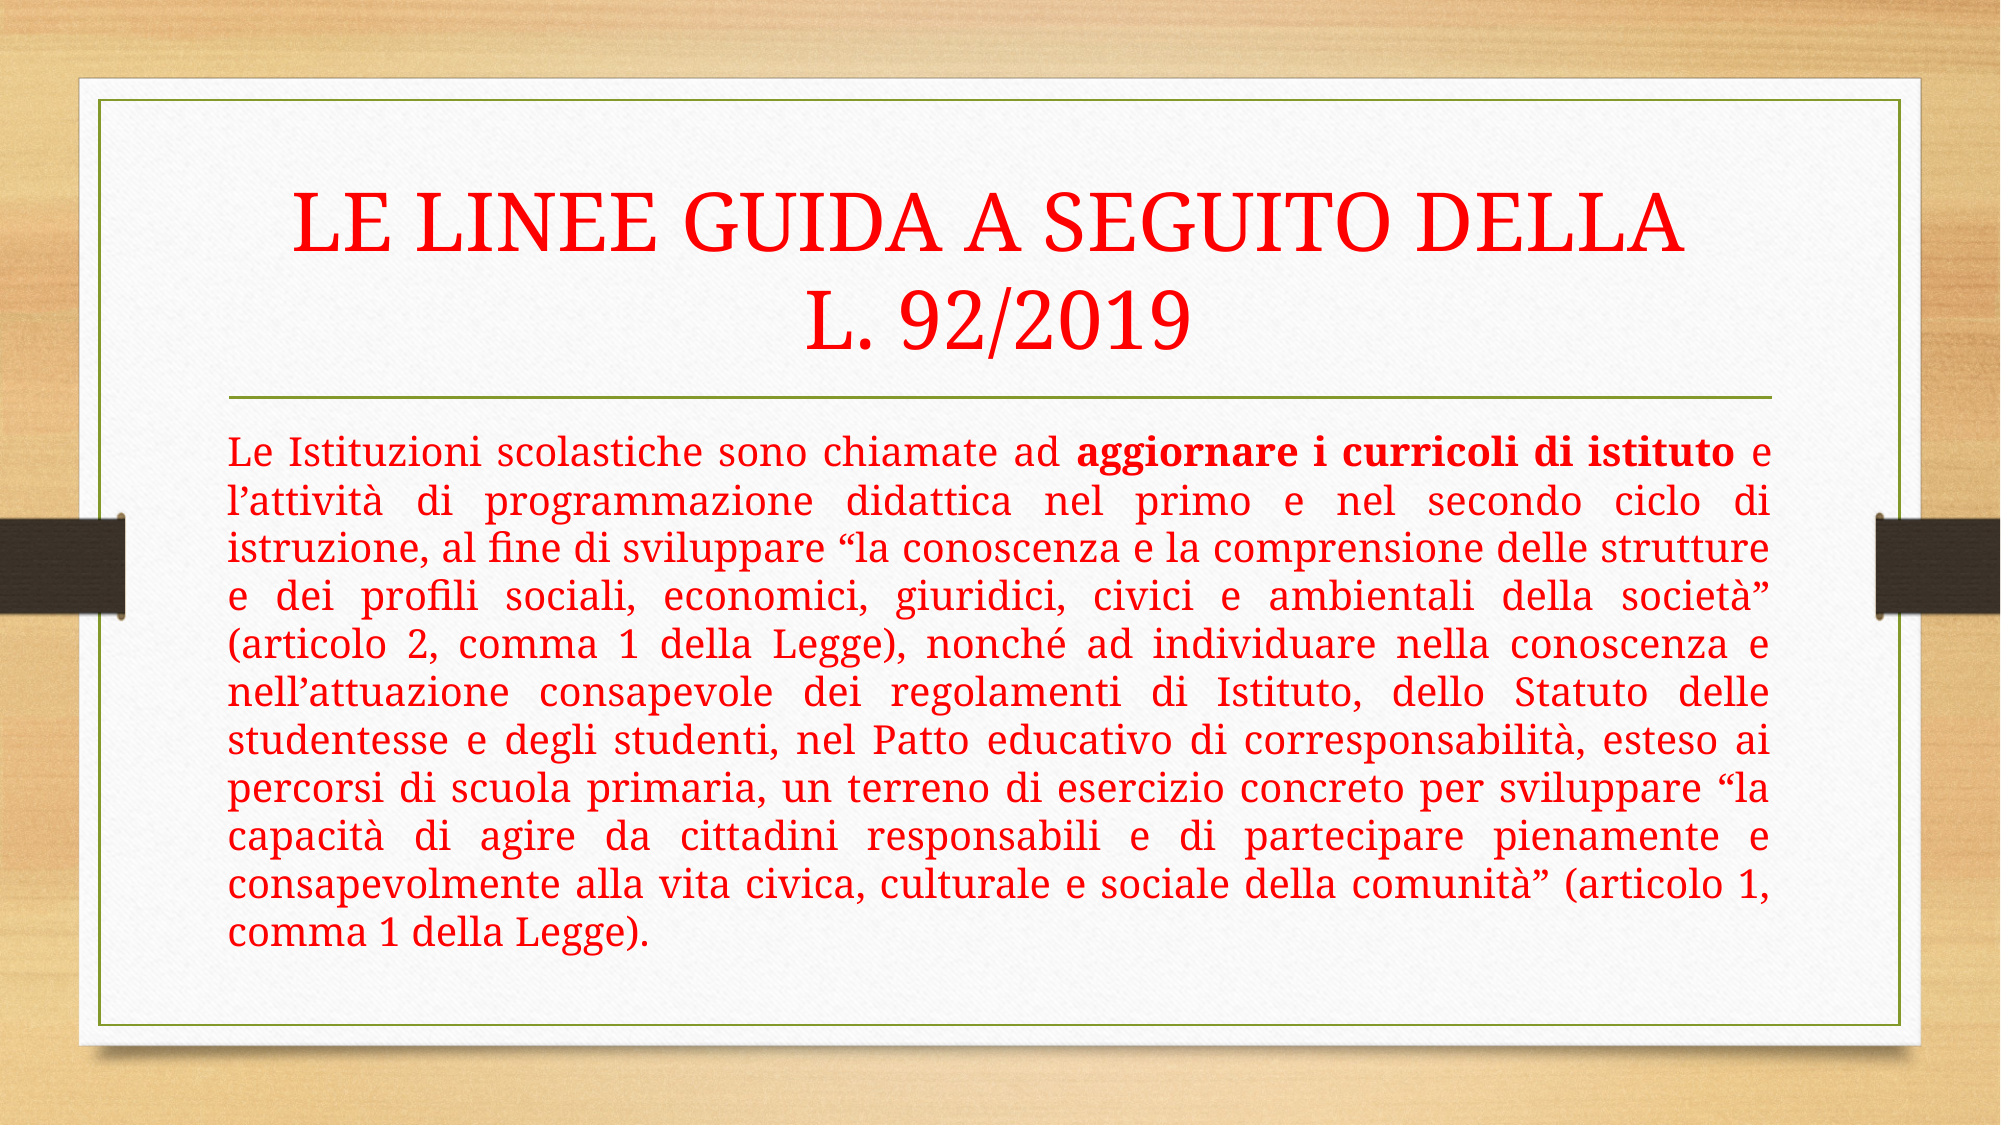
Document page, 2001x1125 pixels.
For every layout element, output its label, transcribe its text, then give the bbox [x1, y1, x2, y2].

picture [0, 0, 2001, 1125]
title LE LINEE GUIDA A SEGUITO DELLA L. 92/2019 [212, 161, 1788, 375]
list Le Istituzioni scolastiche sono chiamate ad aggiornare i curricoli di istituto e l’attività di programmazione didattica nel primo e nel secondo ciclo di istruzione, al fine di sviluppare “la conoscenza e la comprensione delle strutture e dei profili sociali, economici, giuridici, civici e ambientali della società” (articolo 2, comma 1 della Legge), nonché ad individuare nella conoscenza e nell’attuazione consapevole dei regolamenti di Istituto, dello Statuto delle studentesse e degli studenti, nel Patto educativo di corresponsabilità, esteso ai percorsi di scuola primaria, un terreno di esercizio concreto per sviluppare “la capacità di agire da cittadini responsabili e di partecipare pienamente e consapevolmente alla vita civica, culturale e sociale della comunità” (articolo 1, comma 1 della Legge). [212, 419, 1788, 964]
